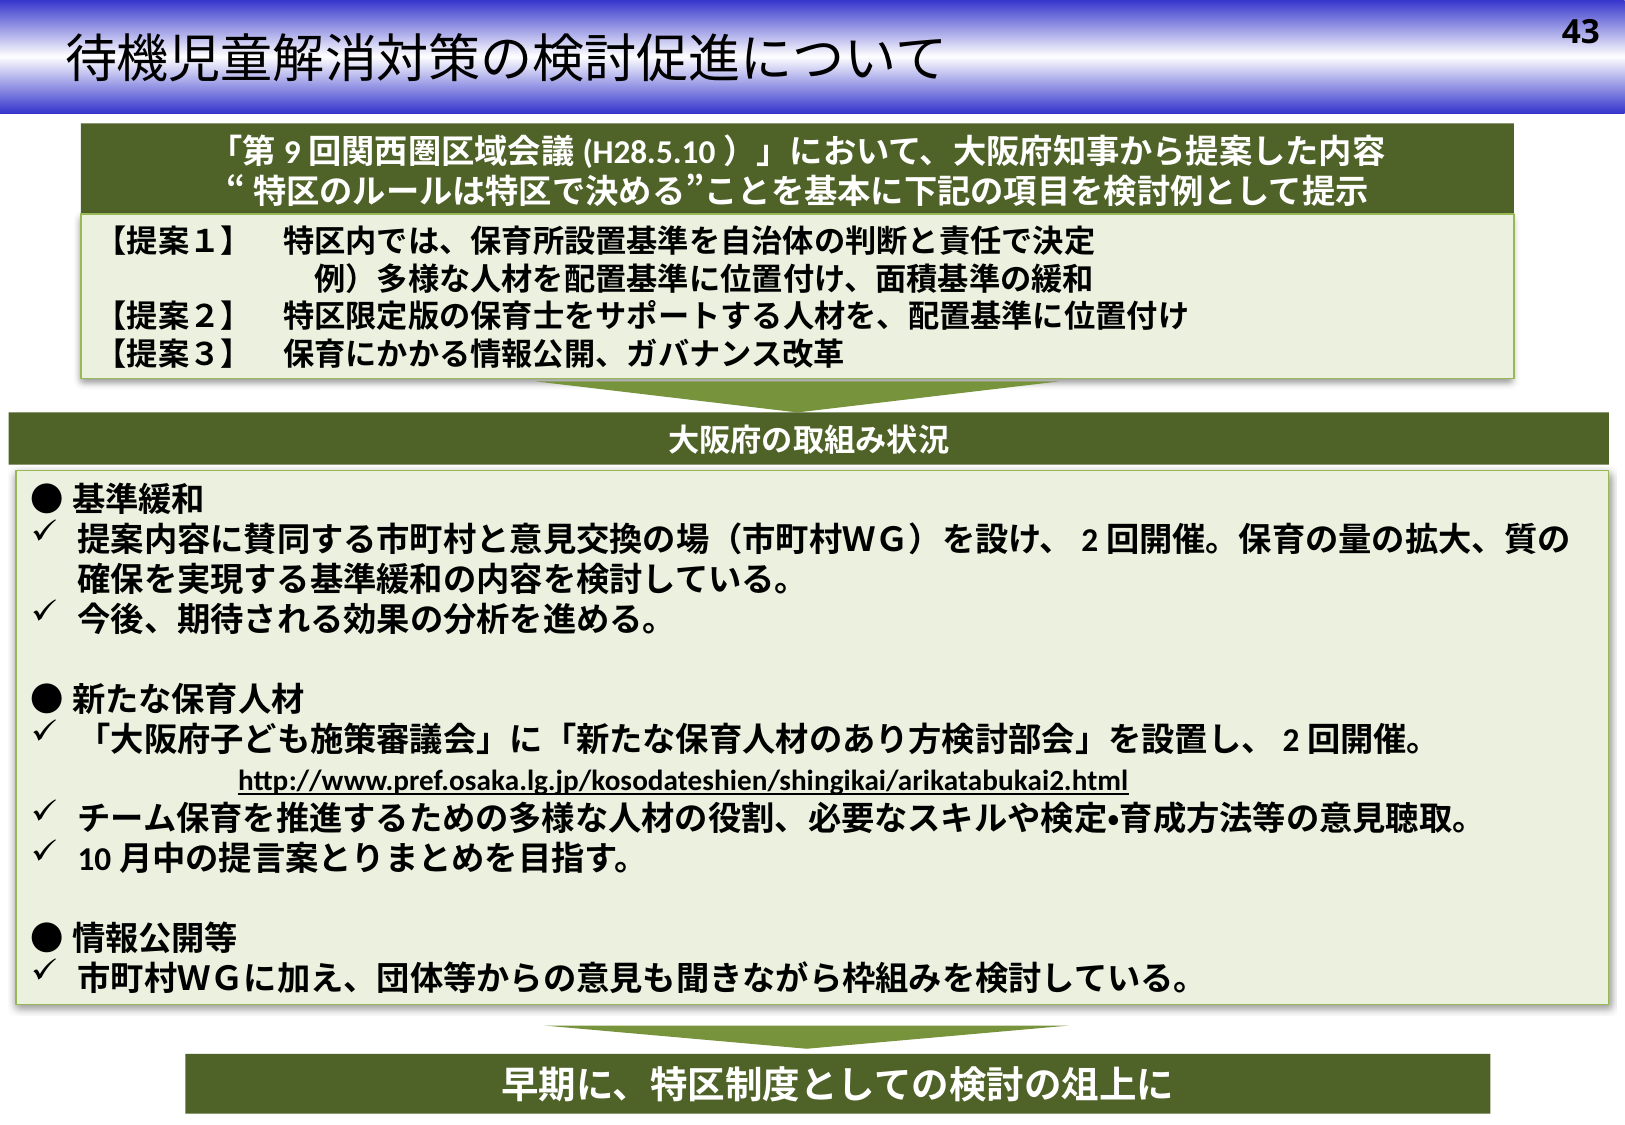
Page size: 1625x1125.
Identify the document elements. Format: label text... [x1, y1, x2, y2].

text_box 大阪府の取組み状況 [8, 412, 1609, 465]
text_box 43 [1532, 3, 1625, 57]
text_box ●基準緩和 提案内容に賛同する市町村と意見交換の場（市町村ＷＧ）を設け、2回開催。保育の量の拡大、質の確保を実現する基準緩和の内容を検討している。 今後、期待される効果の分析を進める。 ●新たな保育人材 「大阪府子ども施策審議会」に「新たな保育人材のあり方検討部会」を設置し、2回開催。 http://www.pref.osaka.lg.jp/kosodateshien/shingikai/arikatabukai2.html チーム保育を推進するための多様な人材の役割、必要なスキルや検定・育成方法等の意見聴取。 10月中の提言案とりまとめを目指す。 ●情報公開等 市町村ＷＧに加え、団体等からの意見も聞きながら枠組みを検討している。 [15, 470, 1609, 1005]
text_box 「第9回関西圏区域会議(H28.5.10）」において、大阪府知事から提案した内容 “特区のルールは特区で決める”ことを基本に下記の項目を検討例として提示 [80, 123, 1514, 213]
text_box [542, 1023, 1072, 1051]
text_box 【提案１】 特区内では、保育所設置基準を自治体の判断と責任で決定 例）多様な人材を配置基準に位置付け、面積基準の緩和 【提案２】 特区限定版の保育士をサポートする人材を、配置基準に位置付け 【提案３】 保育にかかる情報公開、ガバナンス改革 [80, 213, 1515, 379]
text_box 待機児童解消対策の検討促進について [0, 0, 1625, 114]
text_box [533, 379, 1062, 412]
text_box 早期に、特区制度としての検討の俎上に [185, 1053, 1491, 1114]
